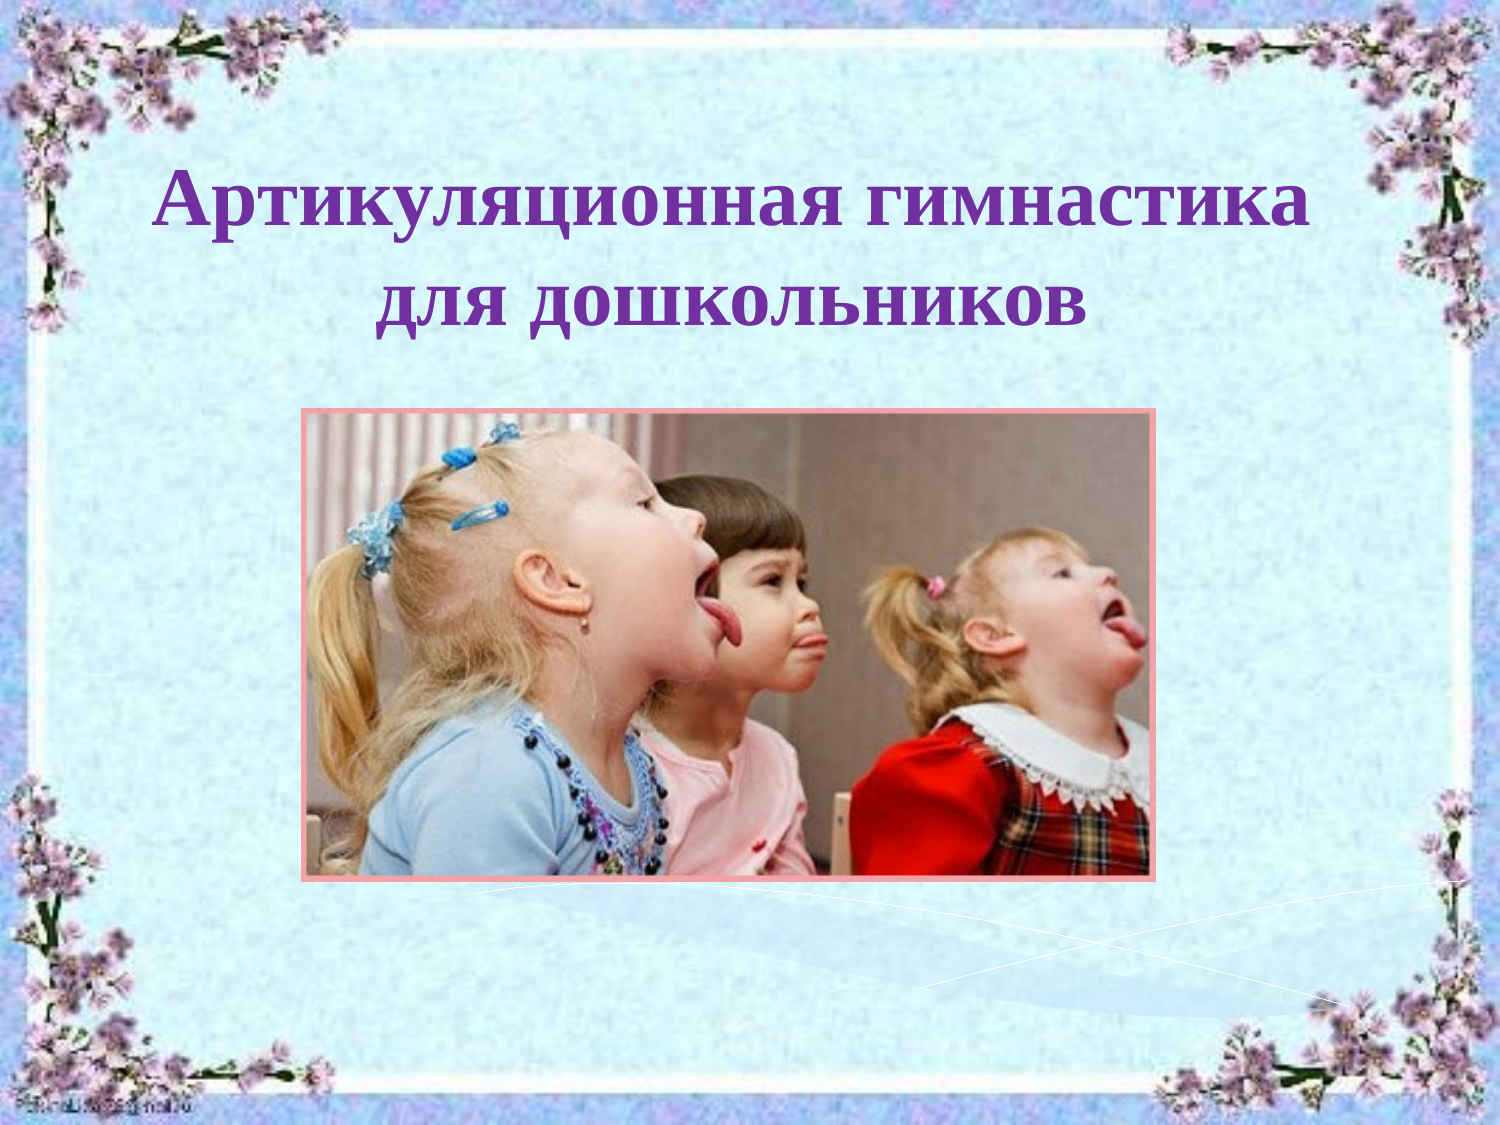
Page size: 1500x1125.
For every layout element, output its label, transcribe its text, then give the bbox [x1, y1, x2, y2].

title Артикуляционная гимнастика для дошкольников [88, 90, 1376, 350]
picture [0, 0, 1500, 1125]
